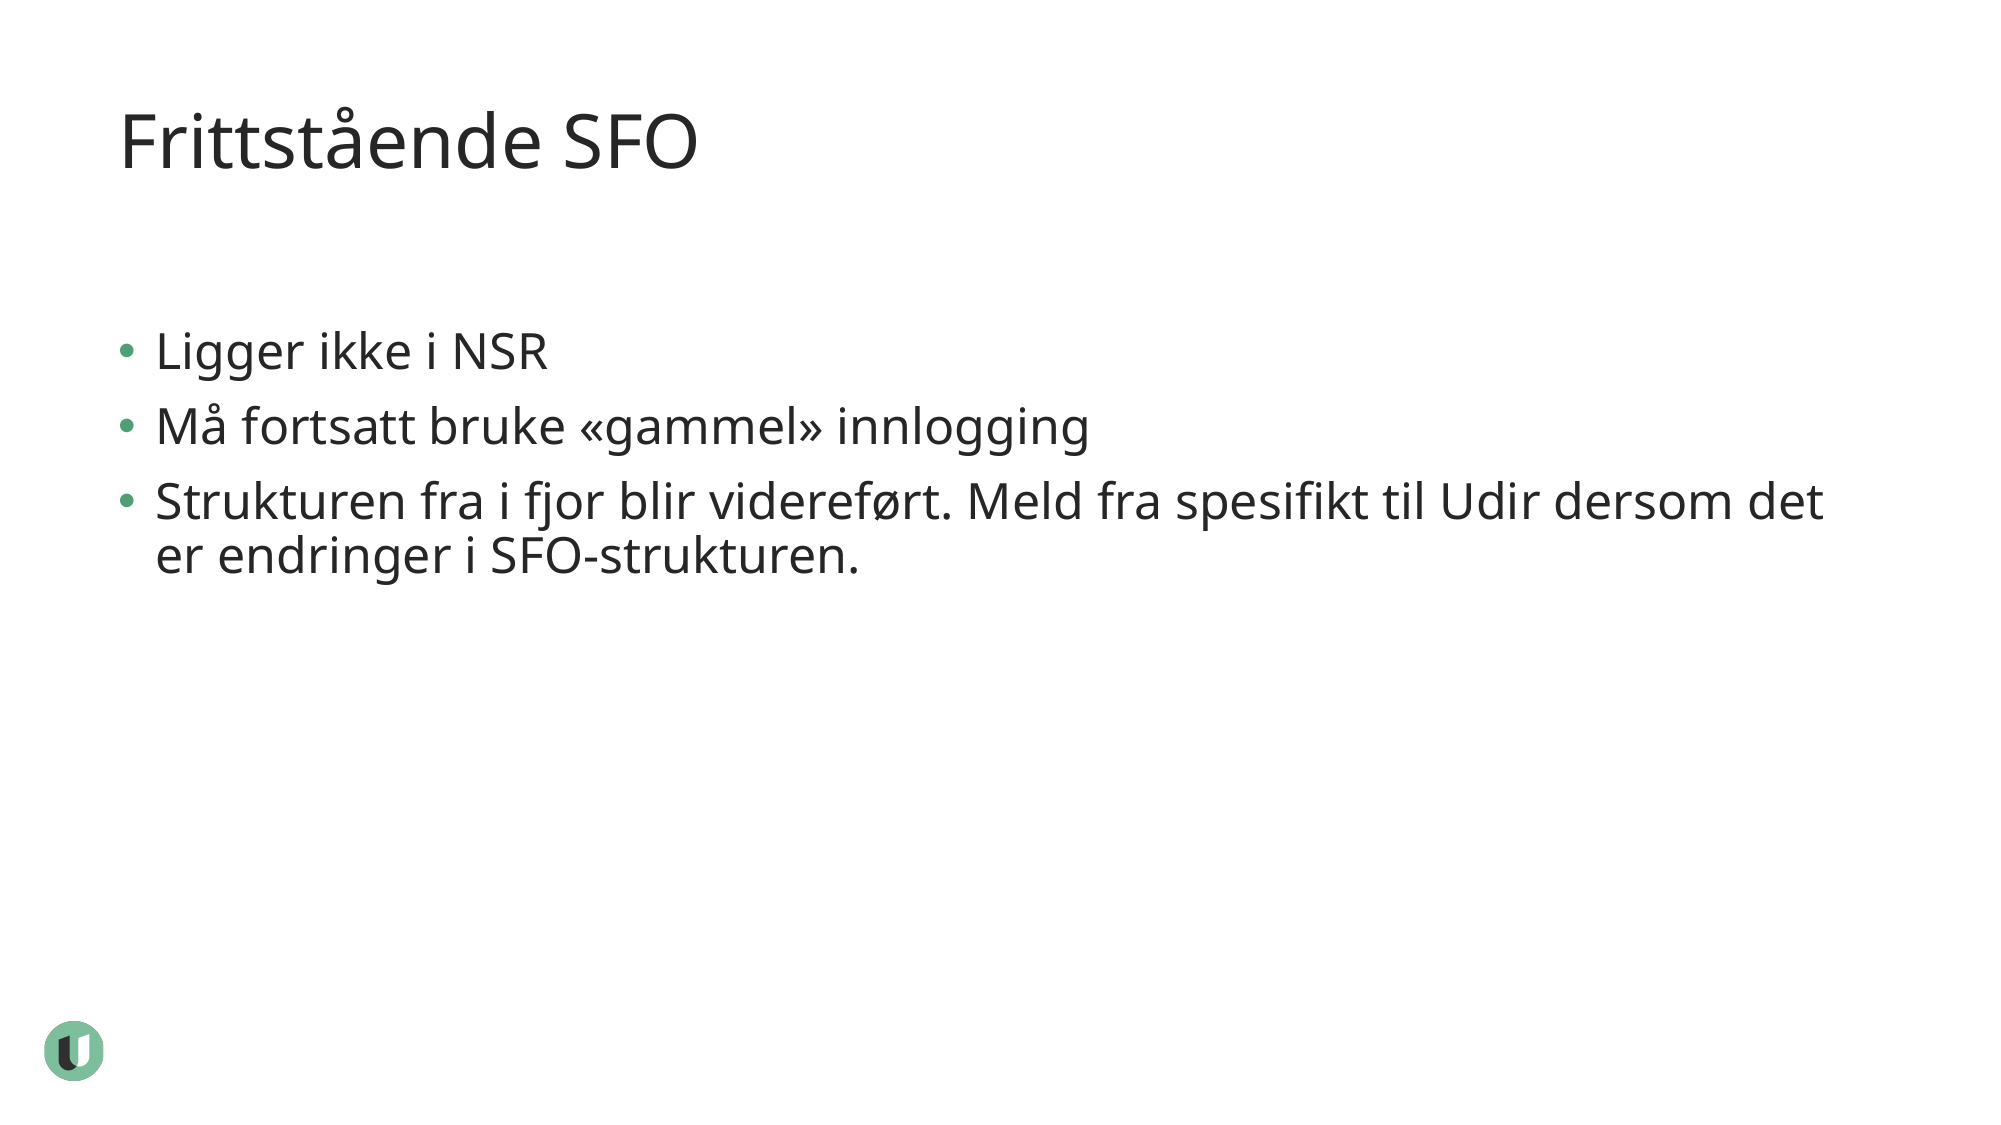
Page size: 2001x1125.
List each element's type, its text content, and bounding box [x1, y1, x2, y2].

title Frittstående SFO [103, 103, 1897, 275]
list Ligger ikke i NSR Må fortsatt bruke «gammel» innlogging Strukturen fra i fjor blir videreført. Meld fra spesifikt til Udir dersom det er endringer i SFO-strukturen. [103, 319, 1897, 1022]
